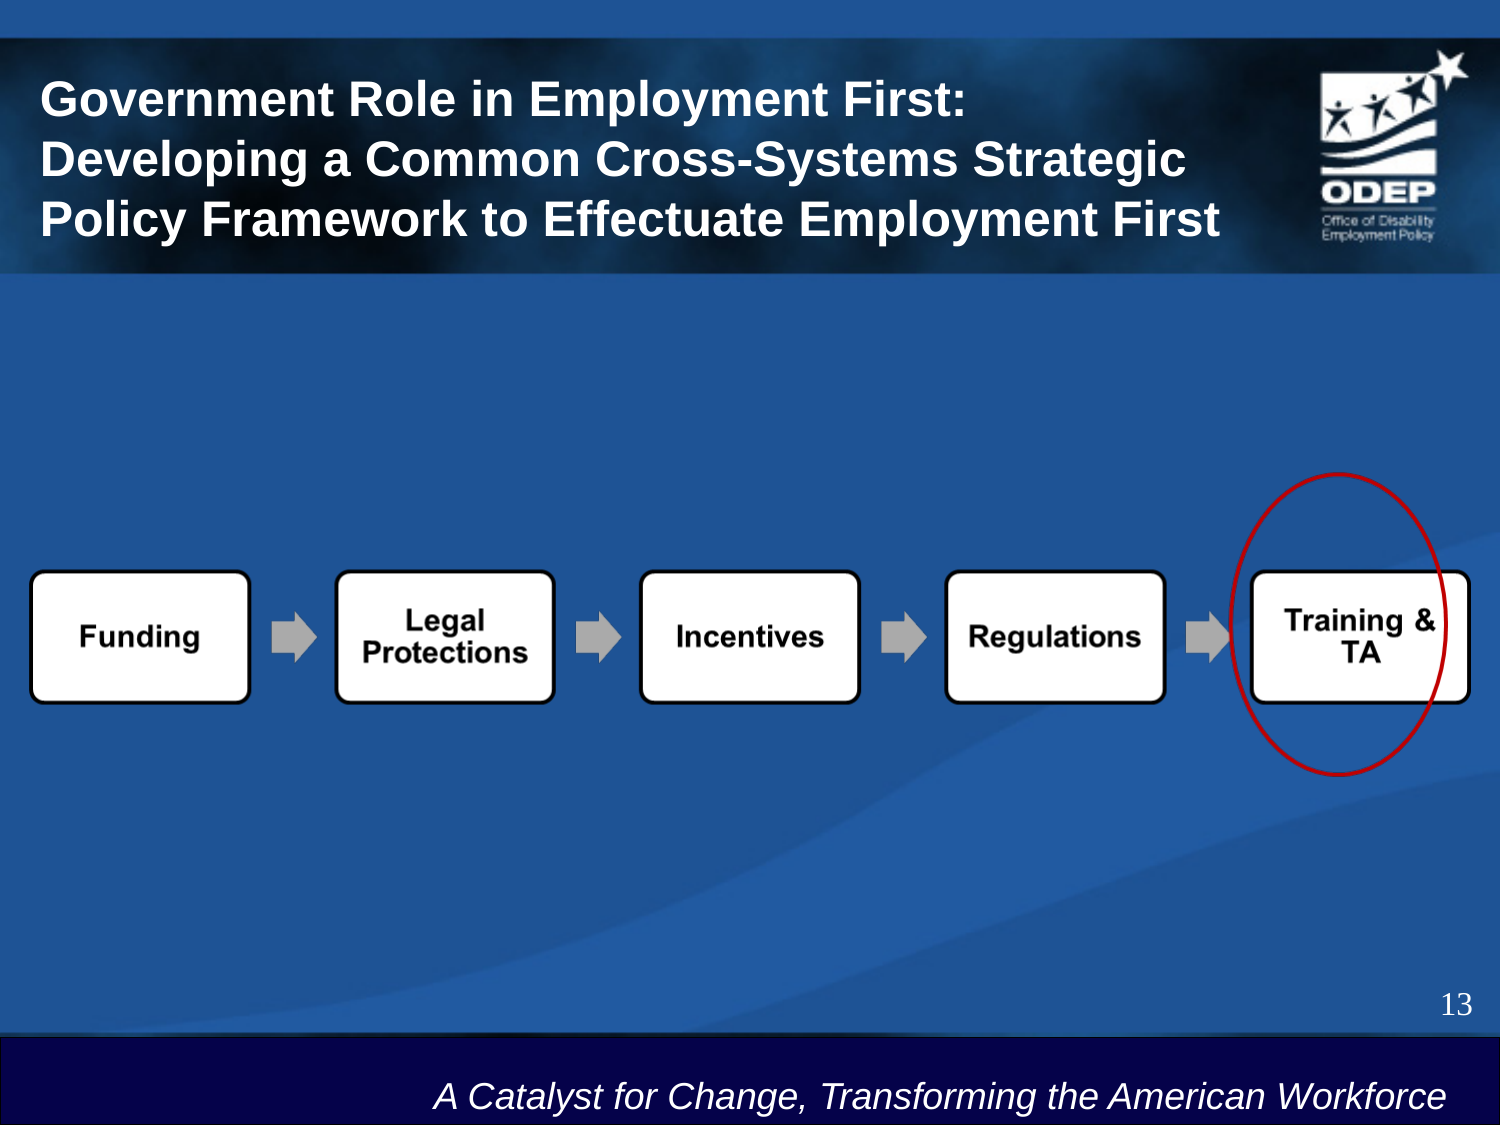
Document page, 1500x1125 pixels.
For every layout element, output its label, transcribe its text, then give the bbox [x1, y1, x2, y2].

title Government Role in Employment First: Developing a Common Cross-Systems Strategic Policy Framework to Effectuate Employment First [24, 62, 1300, 250]
picture [0, 0, 1500, 1037]
